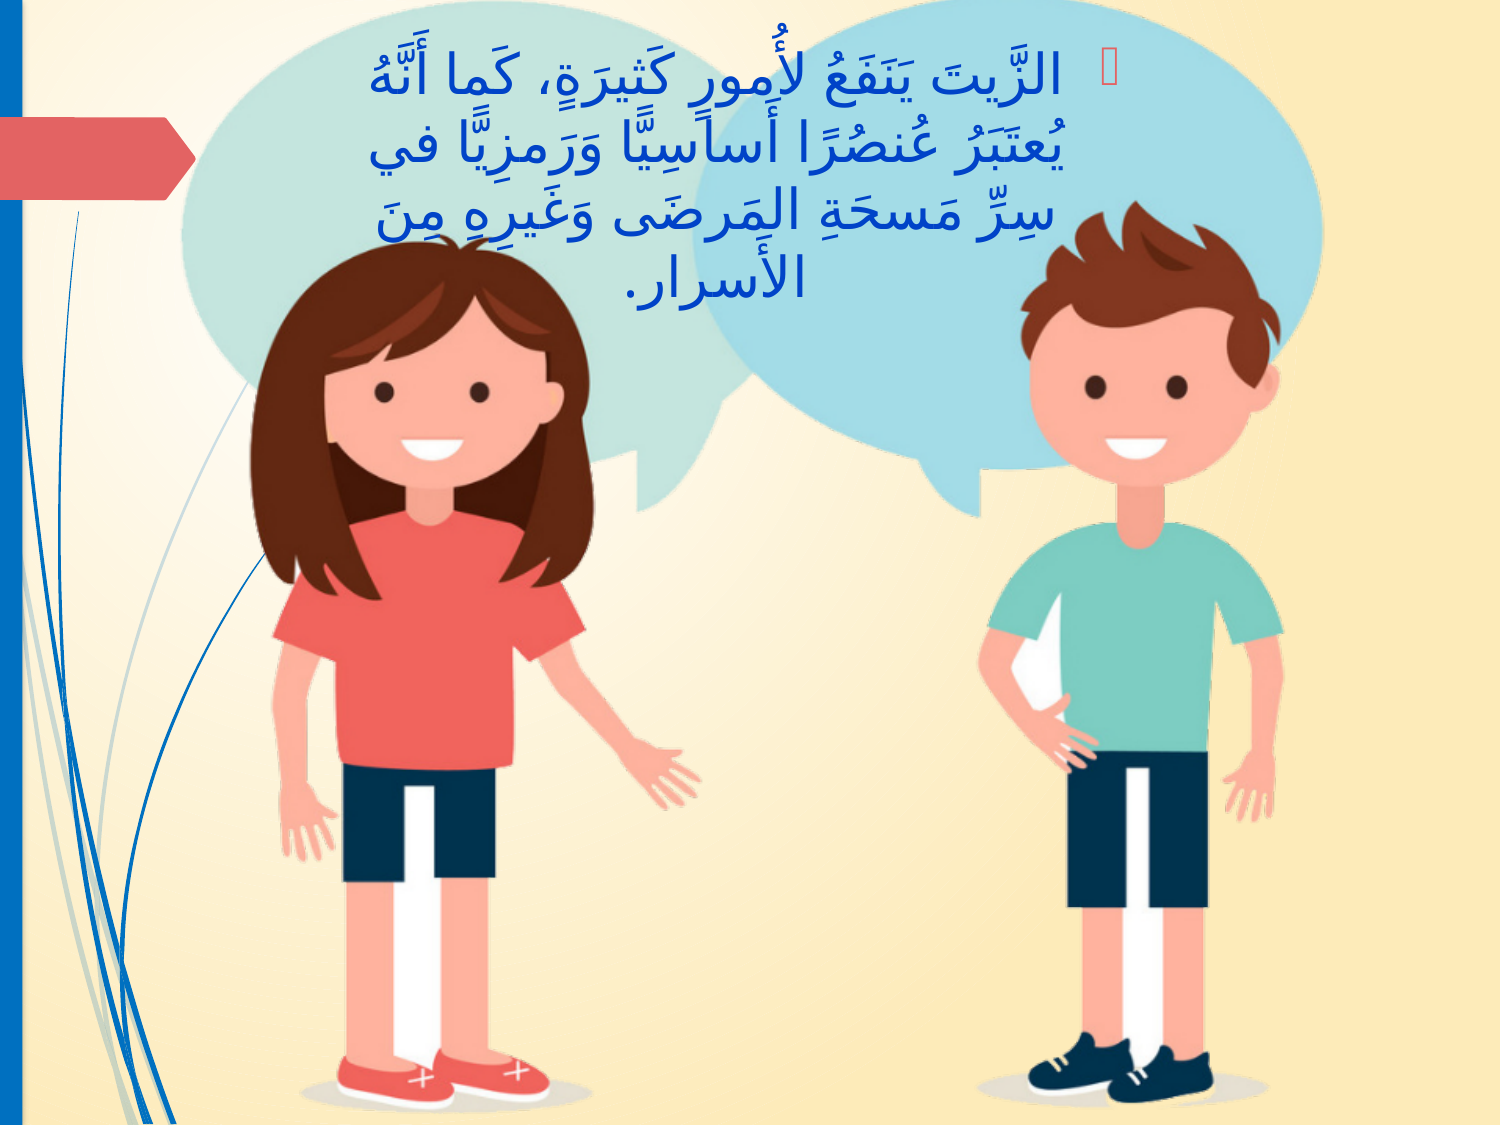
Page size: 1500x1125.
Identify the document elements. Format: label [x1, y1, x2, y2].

picture [135, 0, 1377, 1125]
